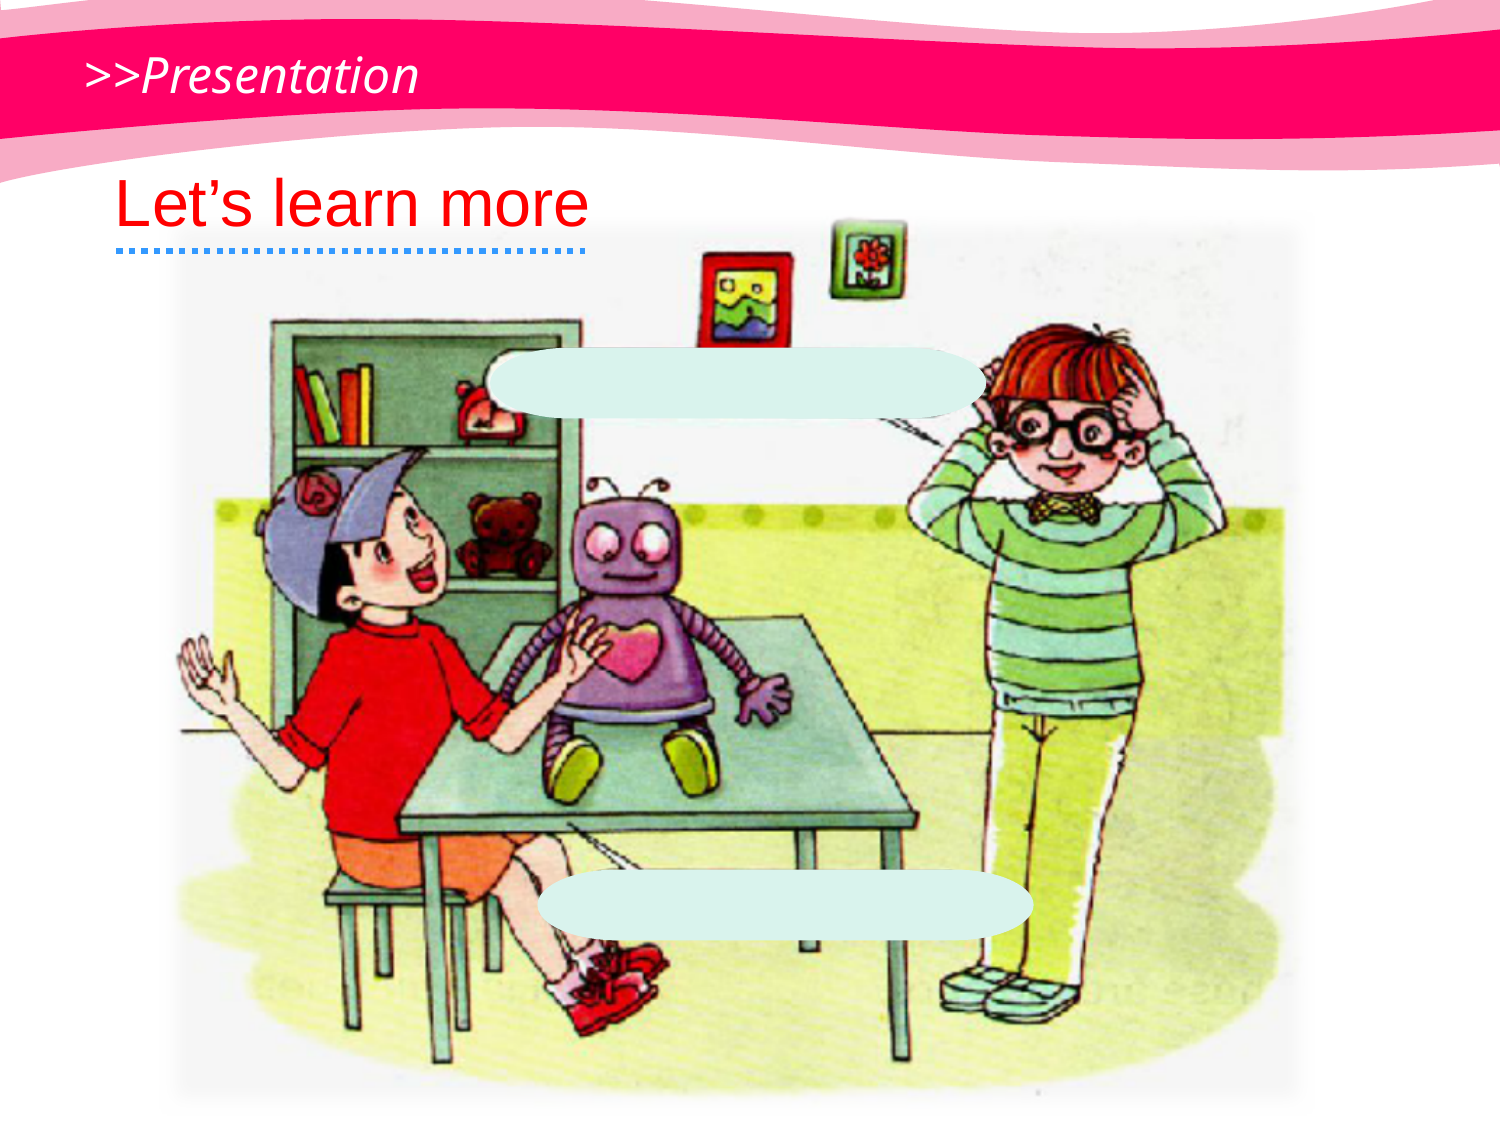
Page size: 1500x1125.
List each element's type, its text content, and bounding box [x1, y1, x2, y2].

picture [159, 210, 1317, 1116]
title >>Presentation [68, 42, 585, 158]
text_box Let’s learn more [100, 152, 783, 238]
